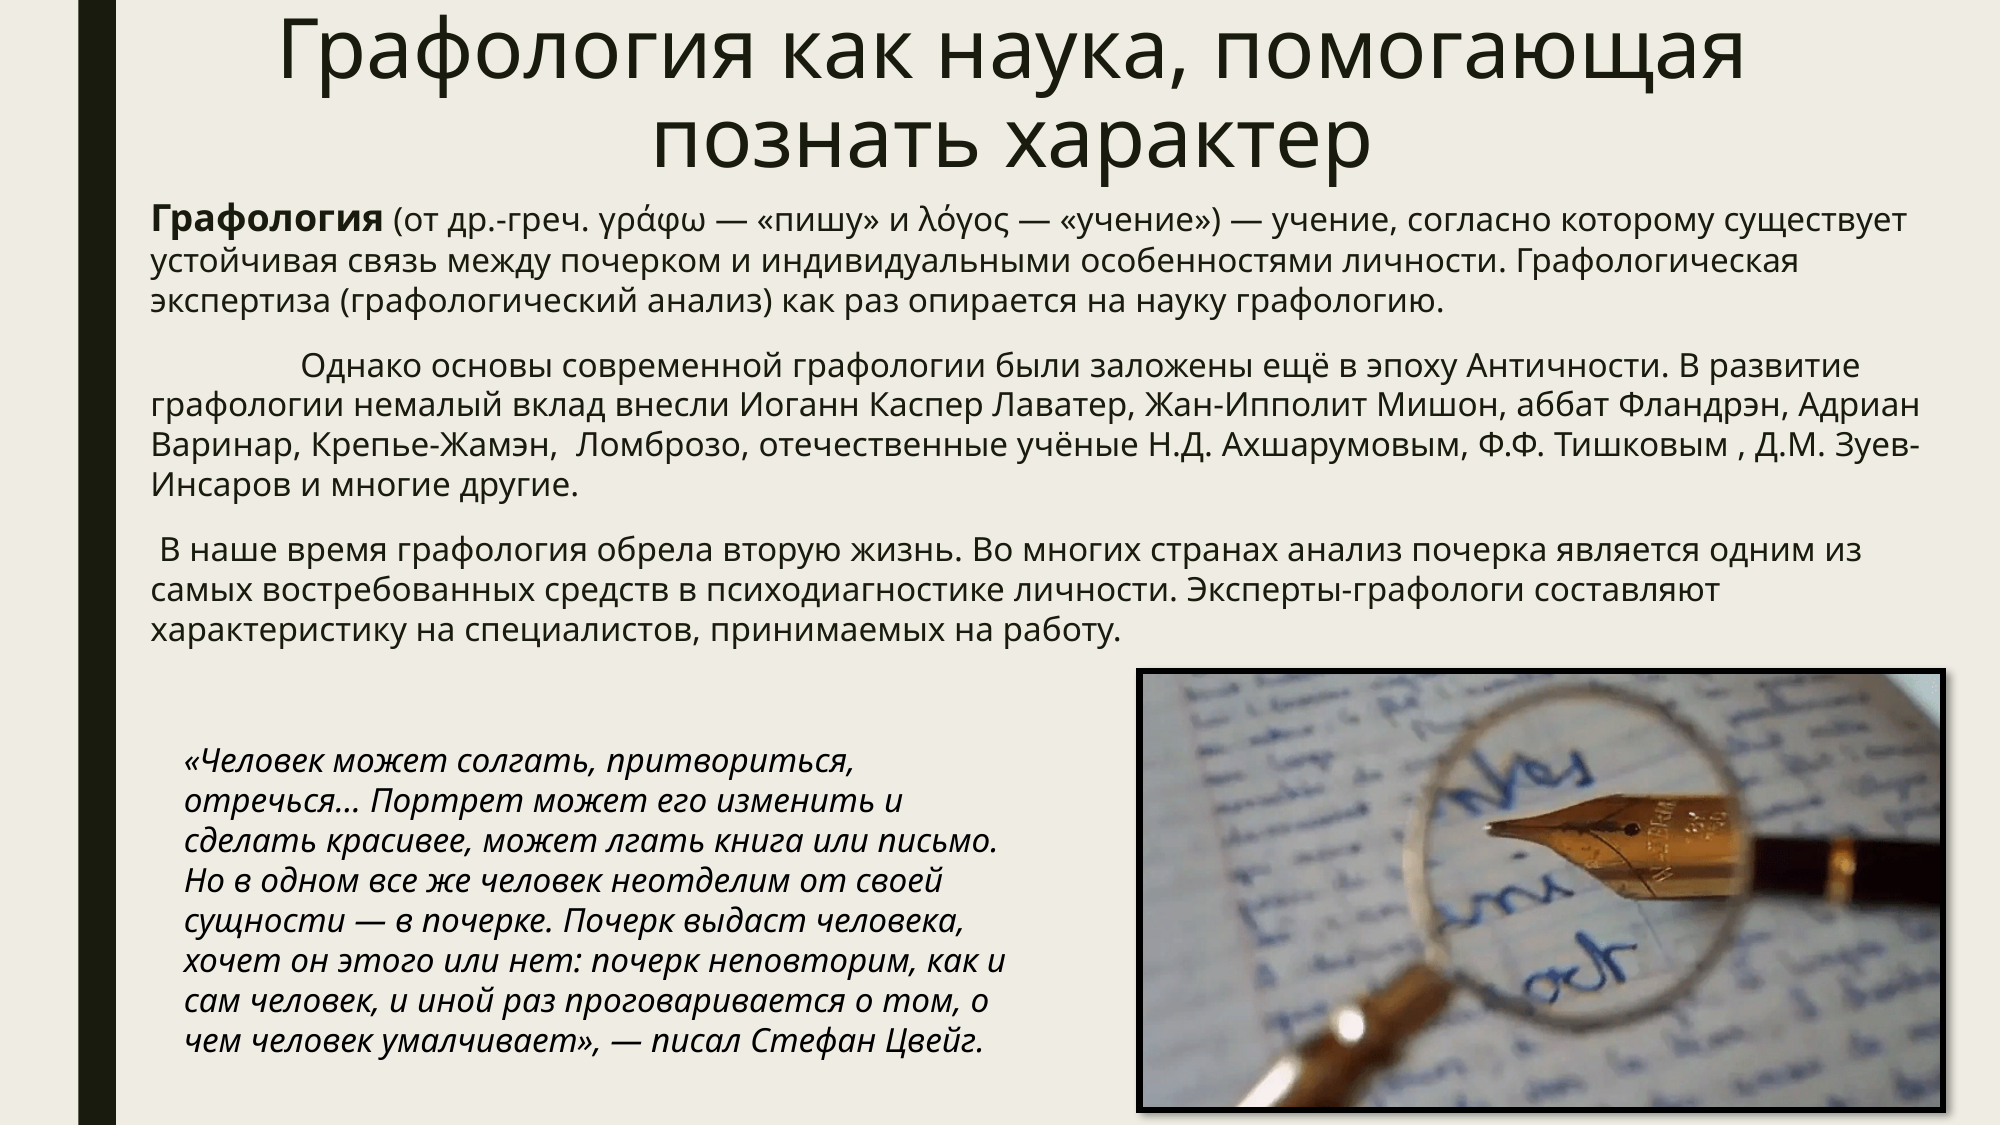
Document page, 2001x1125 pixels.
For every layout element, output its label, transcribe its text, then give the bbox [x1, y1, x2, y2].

title Графология как наука, помогающая познать характер [225, 0, 1800, 186]
picture [1142, 674, 1940, 1108]
text_box «Человек может солгать, притвориться, отречься… Портрет может его изменить и сделать красивее, может лгать книга или письмо. Но в одном все же человек неотделим от своей сущности — в почерке. Почерк выдаст человека, хочет он этого или нет: почерк неповторим, как и сам человек, и иной раз проговаривается о том, о чем человек умалчивает», — писал Стефан Цвейг. [169, 731, 1040, 1067]
list Графология (от др.-греч. γράφω — «пишу» и λόγος — «учение») — учение, согласно которому существует устойчивая связь между почерком и индивидуальными особенностями личности. Графологическая экспертиза (графологический анализ) как раз опирается на науку графологию. Однако основы современной графологии были заложены ещё в эпоху Античности. В развитие графологии немалый вклад внесли Иоганн Каспер Лаватер, Жан-Ипполит Мишон, аббат Фландрэн, Адриан Варинар, Крепье-Жамэн, Ломброзо, отечественные учёные Н.Д. Ахшарумовым, Ф.Ф. Тишковым , Д.М. Зуев-Инсаров и многие другие. В наше время графология обрела вторую жизнь. Во многих странах анализ почерка является одним из самых востребованных средств в психодиагностике личности. Эксперты-графологи составляют характеристику на специалистов, принимаемых на работу. [135, 186, 1968, 820]
